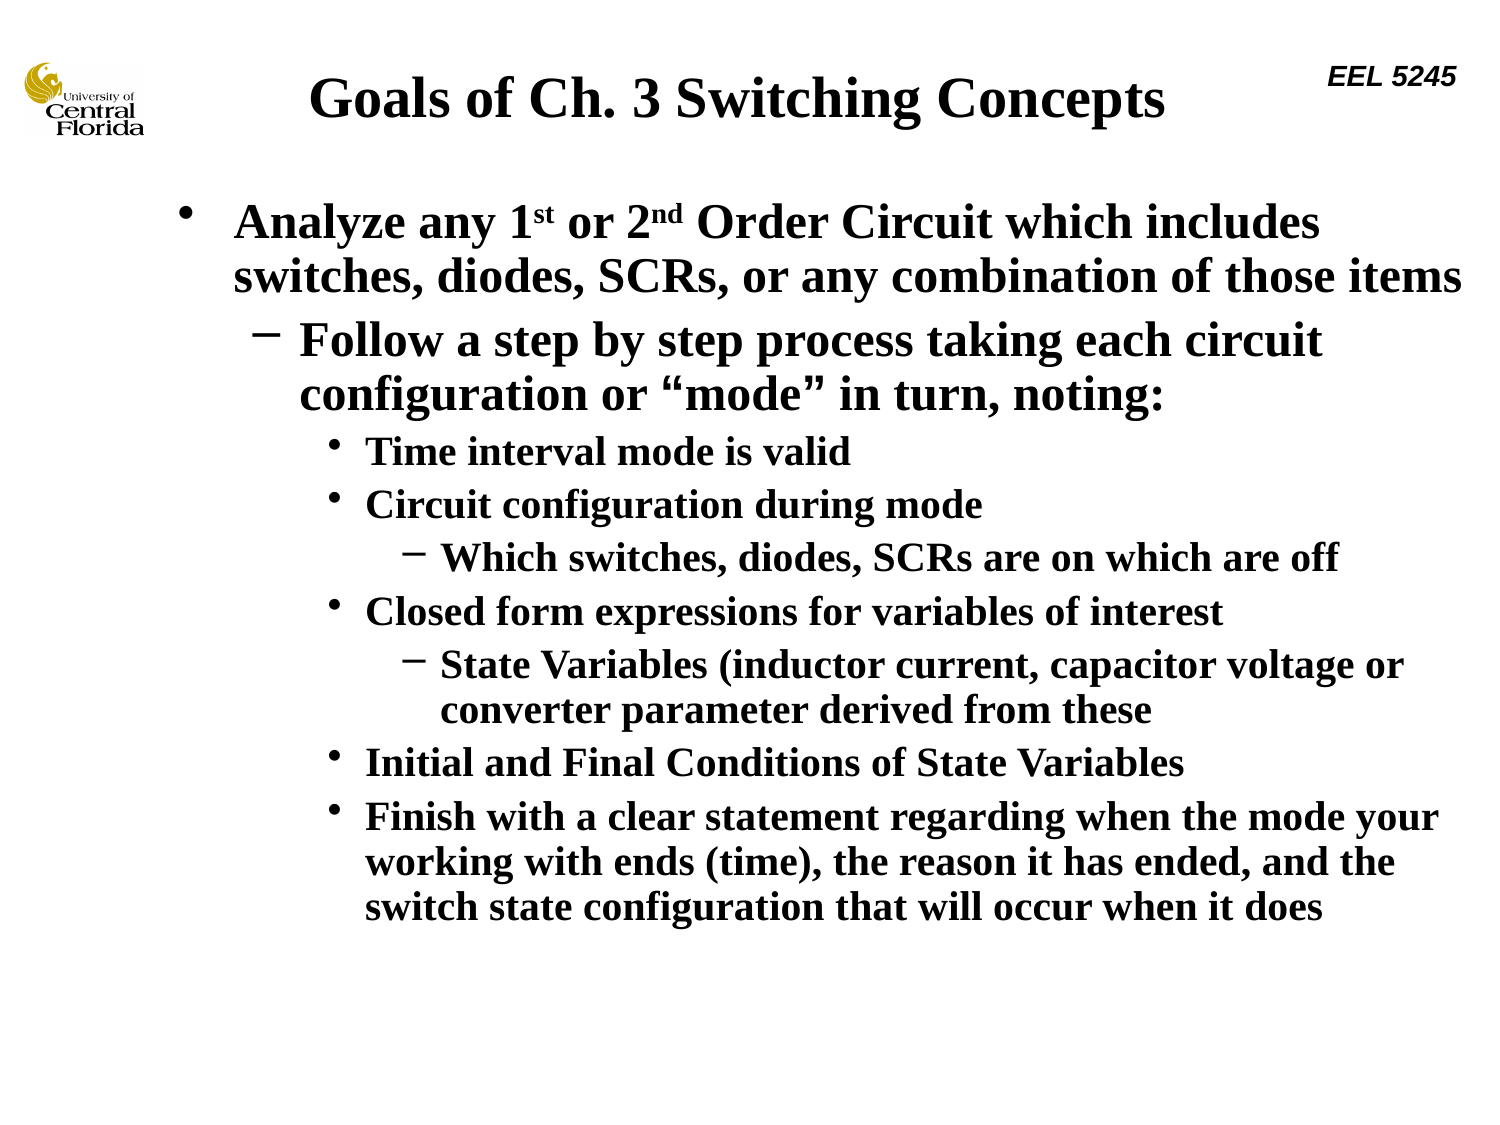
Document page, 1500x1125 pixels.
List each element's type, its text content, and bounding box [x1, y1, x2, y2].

picture [24, 62, 99, 136]
list Analyze any 1st or 2nd Order Circuit which includes switches, diodes, SCRs, or any combination of those items Follow a step by step process taking each circuit configuration or “mode” in turn, noting: Time interval mode is valid Circuit configuration during mode Which switches, diodes, SCRs are on which are off Closed form expressions for variables of interest State Variables (inductor current, capacitor voltage or converter parameter derived from these Initial and Final Conditions of State Variables Finish with a clear statement regarding when the mode your working with ends (time), the reason it has ended, and the switch state configuration that will occur when it does [162, 187, 1500, 1075]
title Goals of Ch. 3 Switching Concepts [99, 0, 1375, 188]
